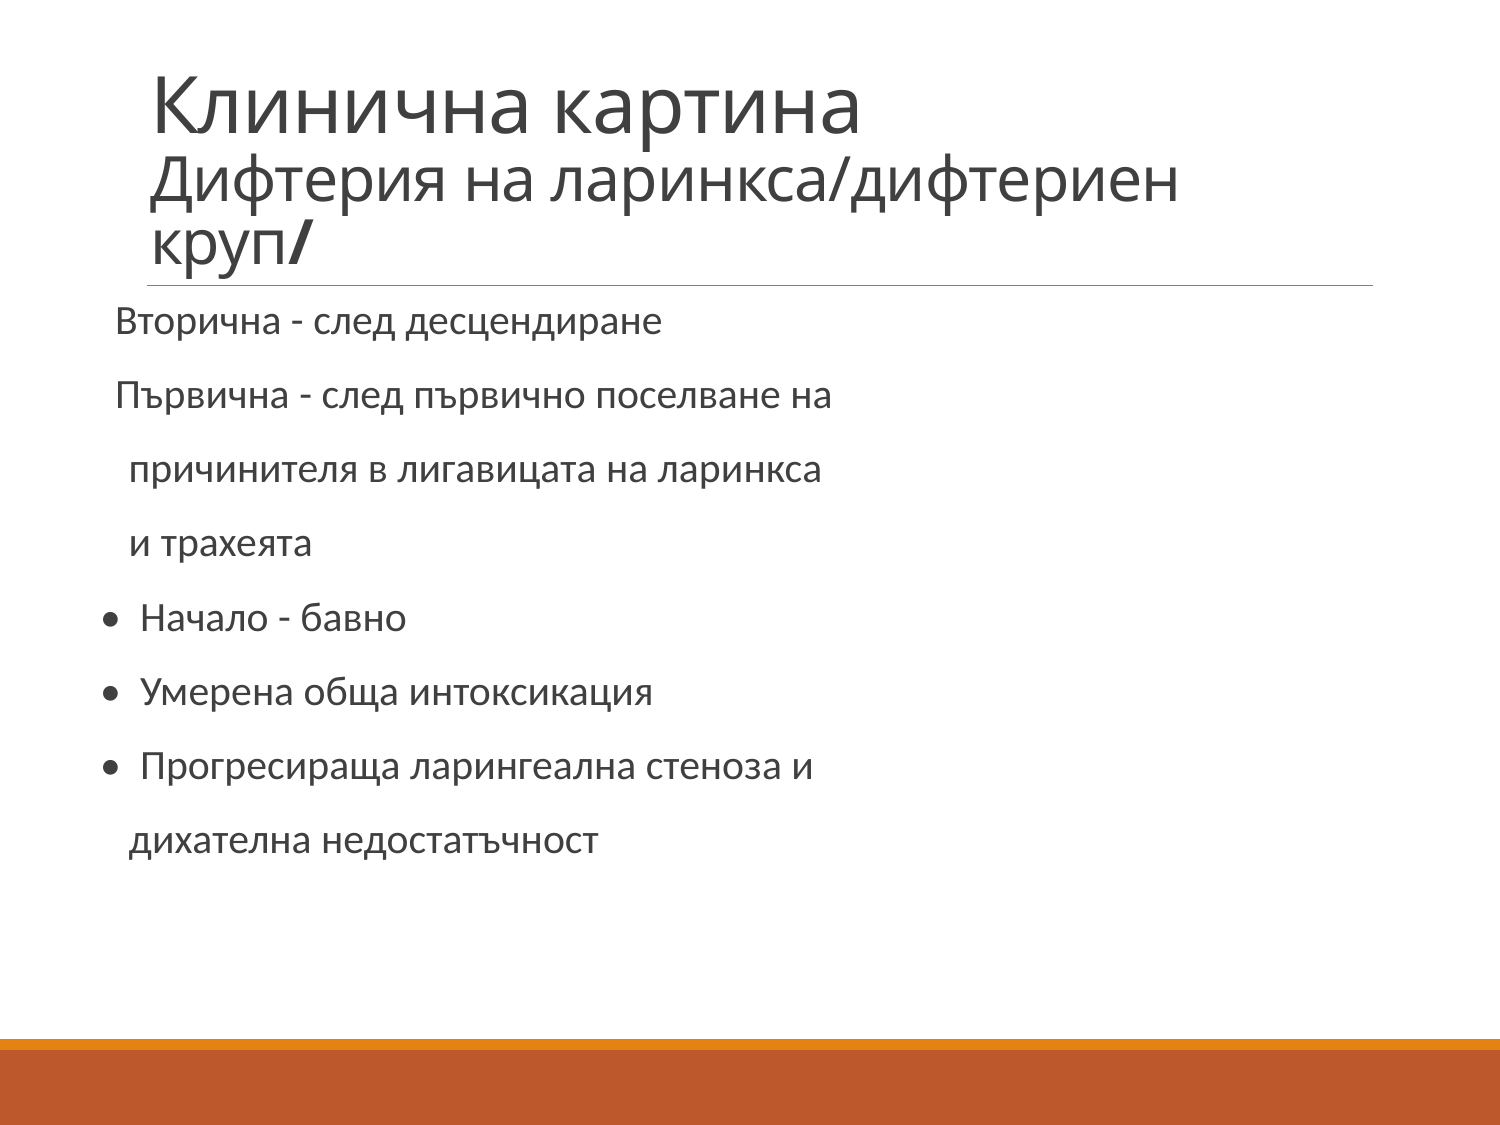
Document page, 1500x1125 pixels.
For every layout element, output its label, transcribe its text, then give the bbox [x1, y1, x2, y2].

title Клинична картина Дифтерия на ларинкса/дифтериен круп/ [135, 47, 1373, 285]
list Вторична - след десцендиране Първична - след първично поселване на причинителя в лигавицата на ларинкса и трахеята • Начало - бавно • Умерена обща интоксикация • Прогресираща ларингеална стеноза и дихателна недостатъчност [100, 290, 1402, 1005]
